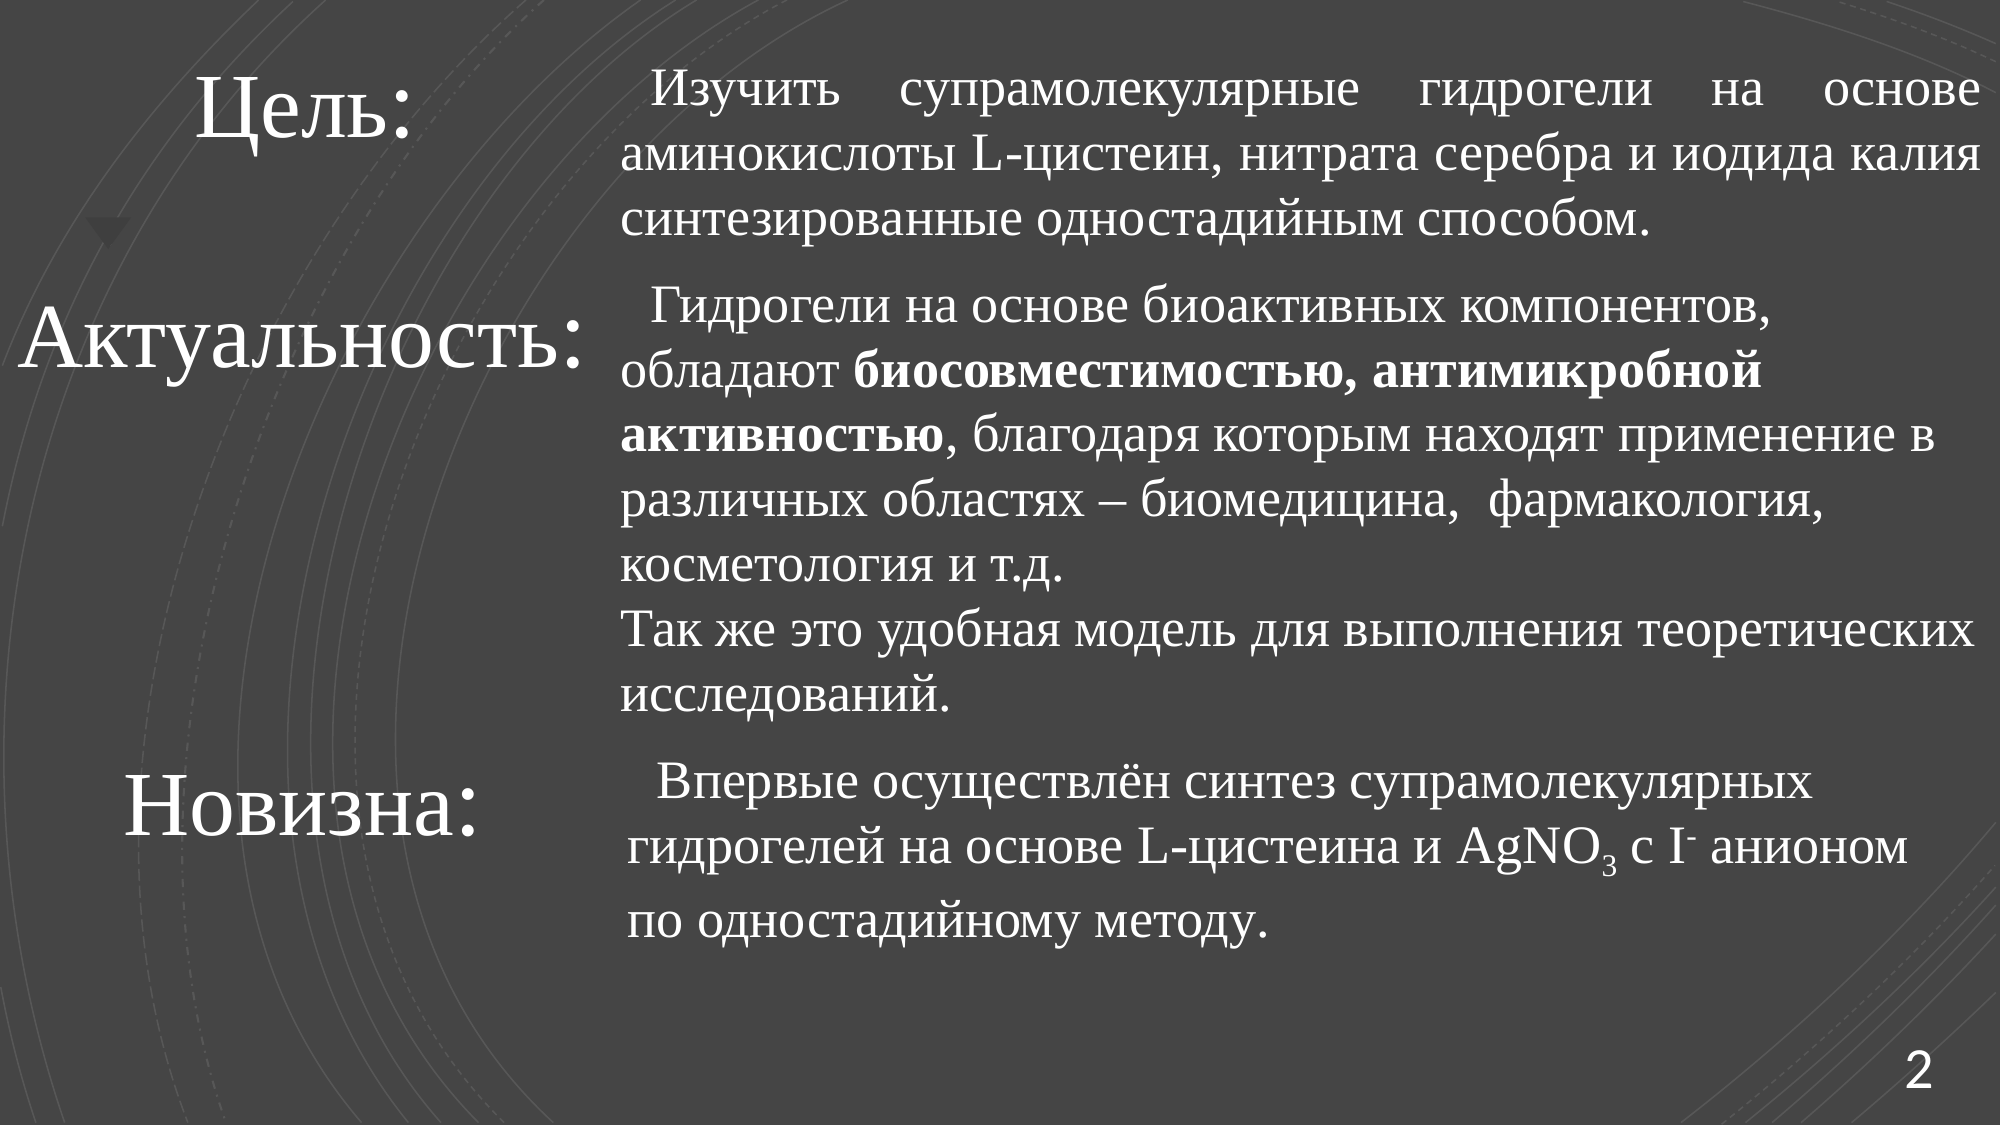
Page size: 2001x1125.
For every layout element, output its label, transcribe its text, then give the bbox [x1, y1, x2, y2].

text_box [0, 0, 1996, 1125]
text_box 2 [1996, 1005, 2000, 1125]
